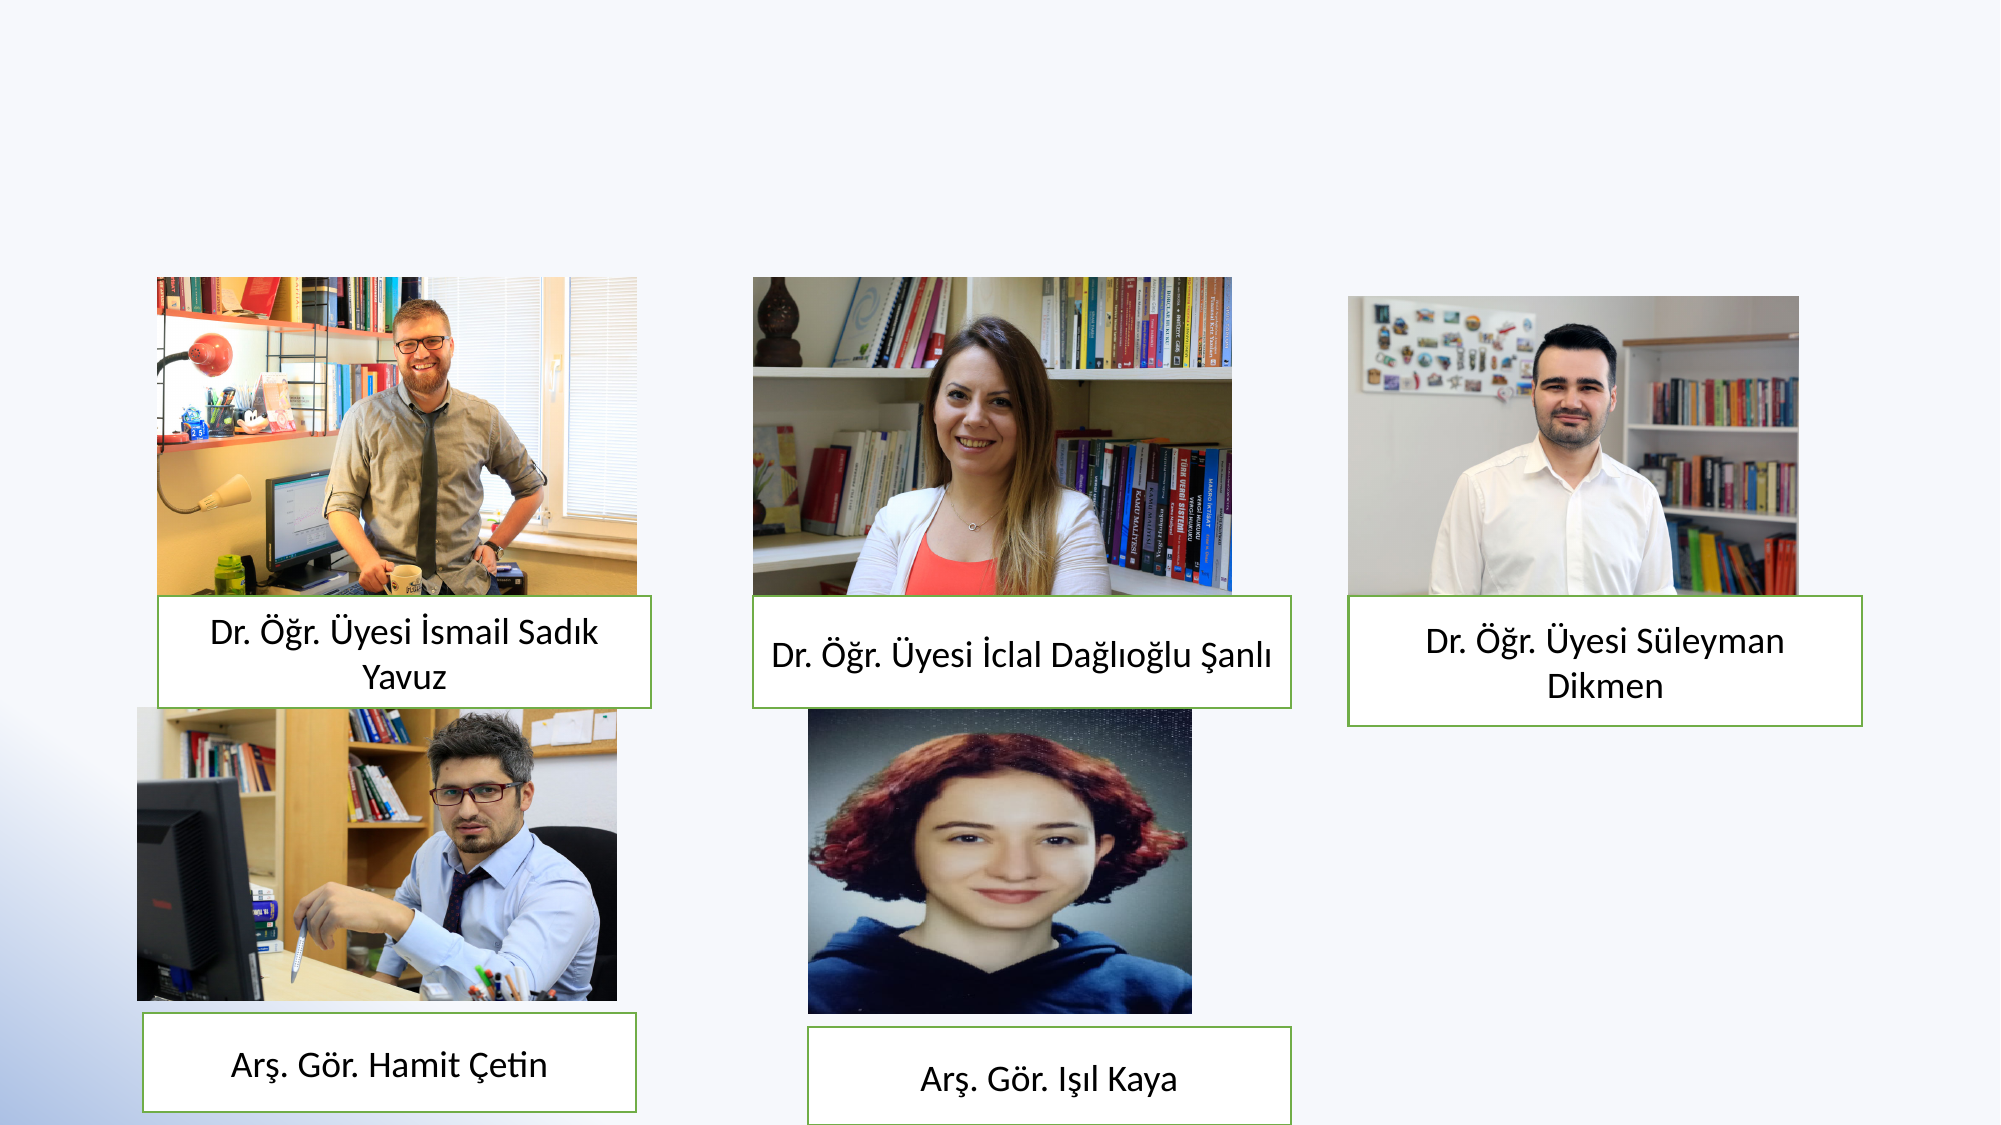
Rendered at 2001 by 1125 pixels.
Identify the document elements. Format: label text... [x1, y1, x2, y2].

text_box Dr. Öğr. Üyesi İclal Dağlıoğlu Şanlı [752, 595, 1292, 709]
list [157, 277, 637, 597]
picture [137, 707, 616, 1001]
text_box Dr. Öğr. Üyesi Süleyman Dikmen [1347, 595, 1863, 727]
picture [753, 277, 1232, 597]
picture [1348, 296, 1799, 597]
text_box Dr. Öğr. Üyesi İsmail Sadık Yavuz [157, 595, 652, 709]
picture [808, 707, 1192, 1014]
text_box Arş. Gör. Işıl Kaya [807, 1026, 1292, 1125]
text_box Arş. Gör. Hamit Çetin [142, 1012, 637, 1113]
